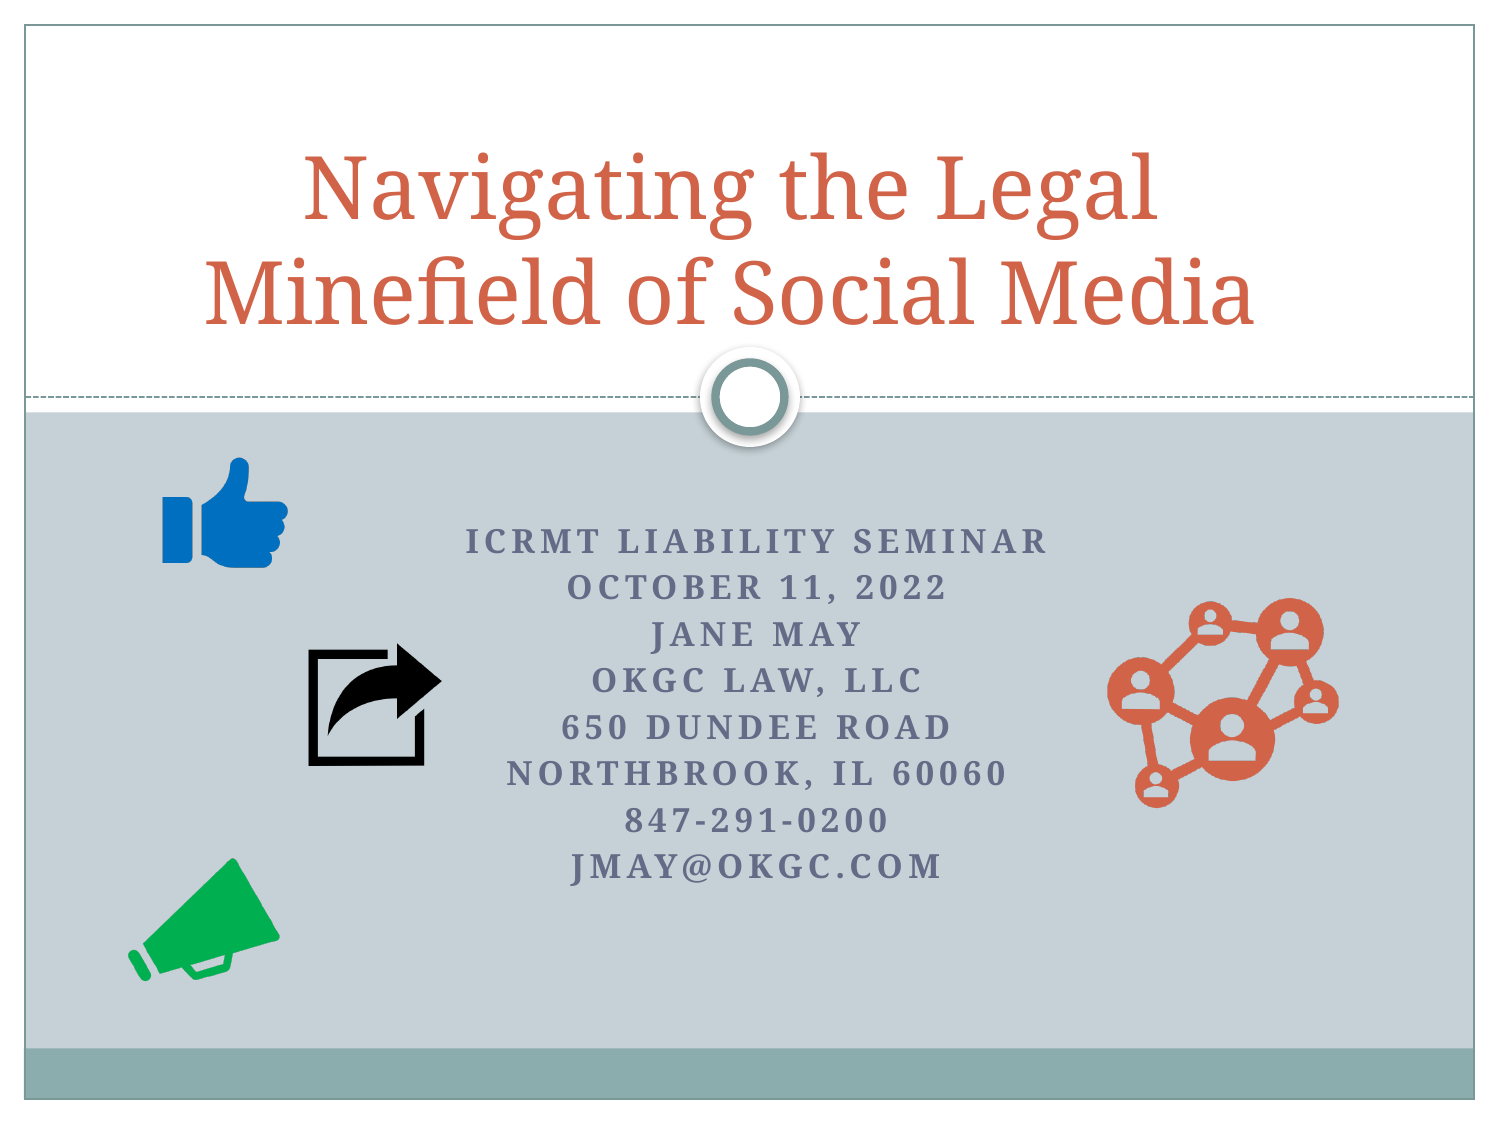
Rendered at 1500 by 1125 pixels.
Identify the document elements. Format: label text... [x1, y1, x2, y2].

title Navigating the Legal Minefield of Social Media [112, 75, 1350, 350]
picture [1090, 574, 1351, 834]
subtitle ICRMT Liability Seminar October 11, 2022 Jane May OKGC Law, LLC 650 Dundee Road Northbrook, IL 60060 847-291-0200 jmay@okgc.com [118, 512, 1394, 1025]
picture [299, 629, 451, 780]
picture [112, 826, 297, 1011]
picture [149, 437, 301, 588]
